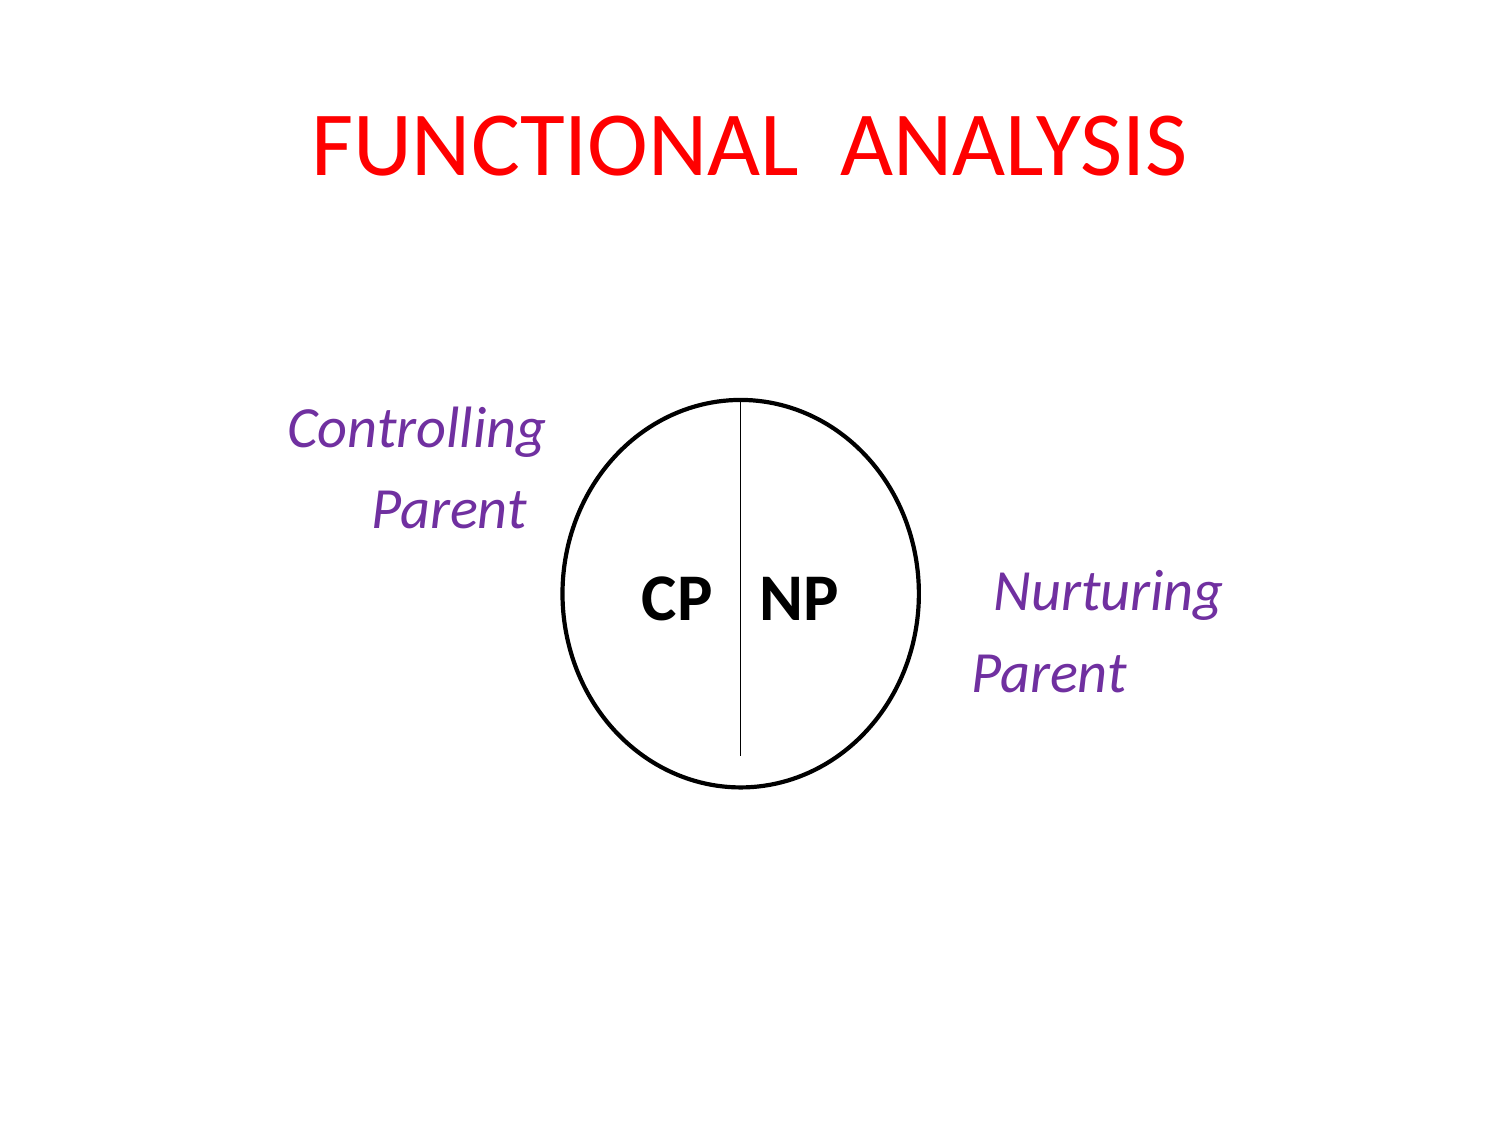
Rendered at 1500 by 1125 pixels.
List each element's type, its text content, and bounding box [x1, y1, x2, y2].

text_box CP NP [560, 397, 921, 592]
list Controlling Parent Nurturing Parent [150, 224, 1388, 1088]
text_box CP NP [560, 603, 921, 790]
title FUNCTIONAL ANALYSIS [75, 45, 1425, 233]
